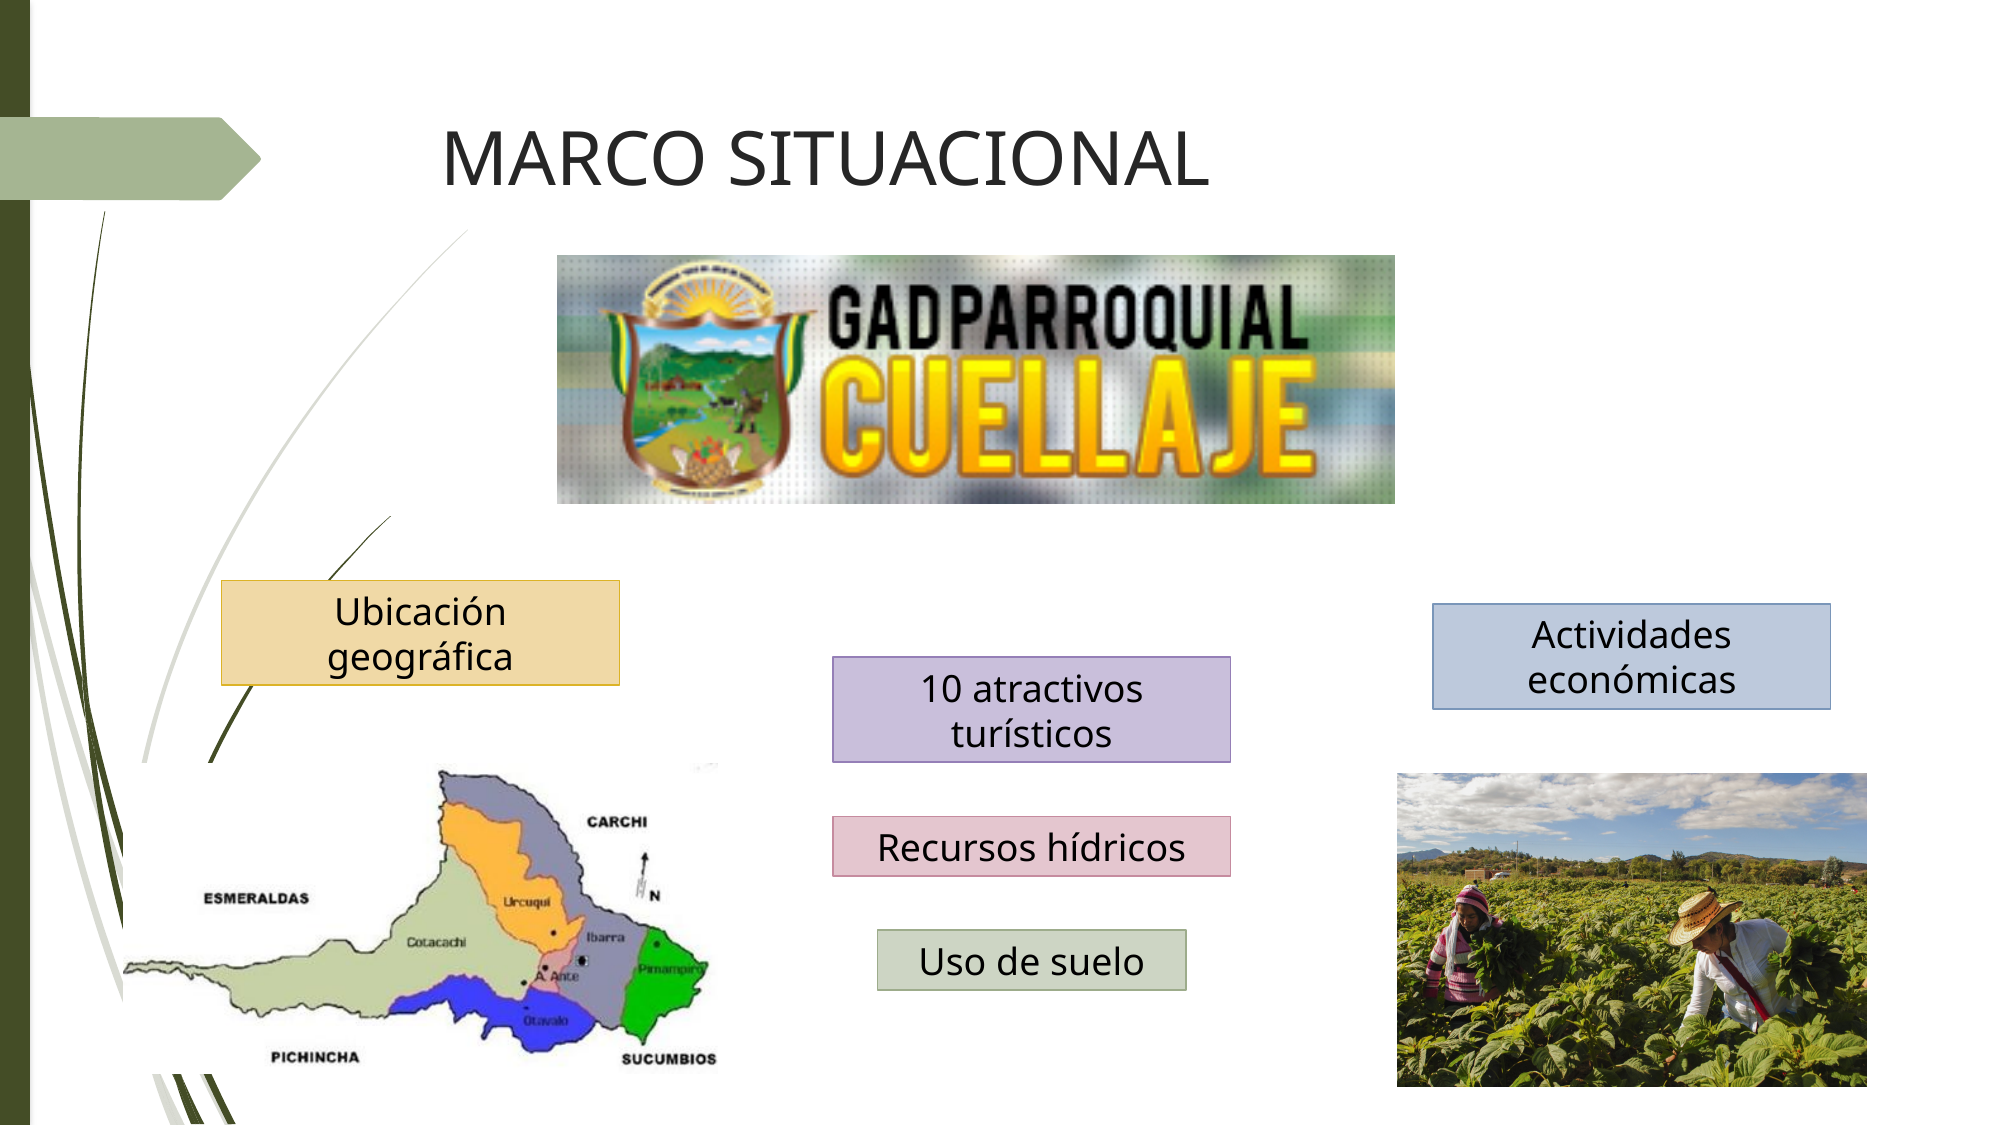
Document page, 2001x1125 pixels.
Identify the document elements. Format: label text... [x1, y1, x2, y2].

text_box Ubicación geográfica [221, 580, 620, 686]
picture [557, 255, 1395, 504]
text_box Recursos hídricos [832, 816, 1231, 877]
title MARCO SITUACIONAL [425, 102, 1888, 313]
picture [123, 762, 718, 1075]
picture [1397, 773, 1867, 1087]
text_box 10 atractivos turísticos [832, 656, 1231, 763]
text_box Uso de suelo [877, 929, 1187, 991]
text_box Actividades económicas [1432, 603, 1831, 710]
